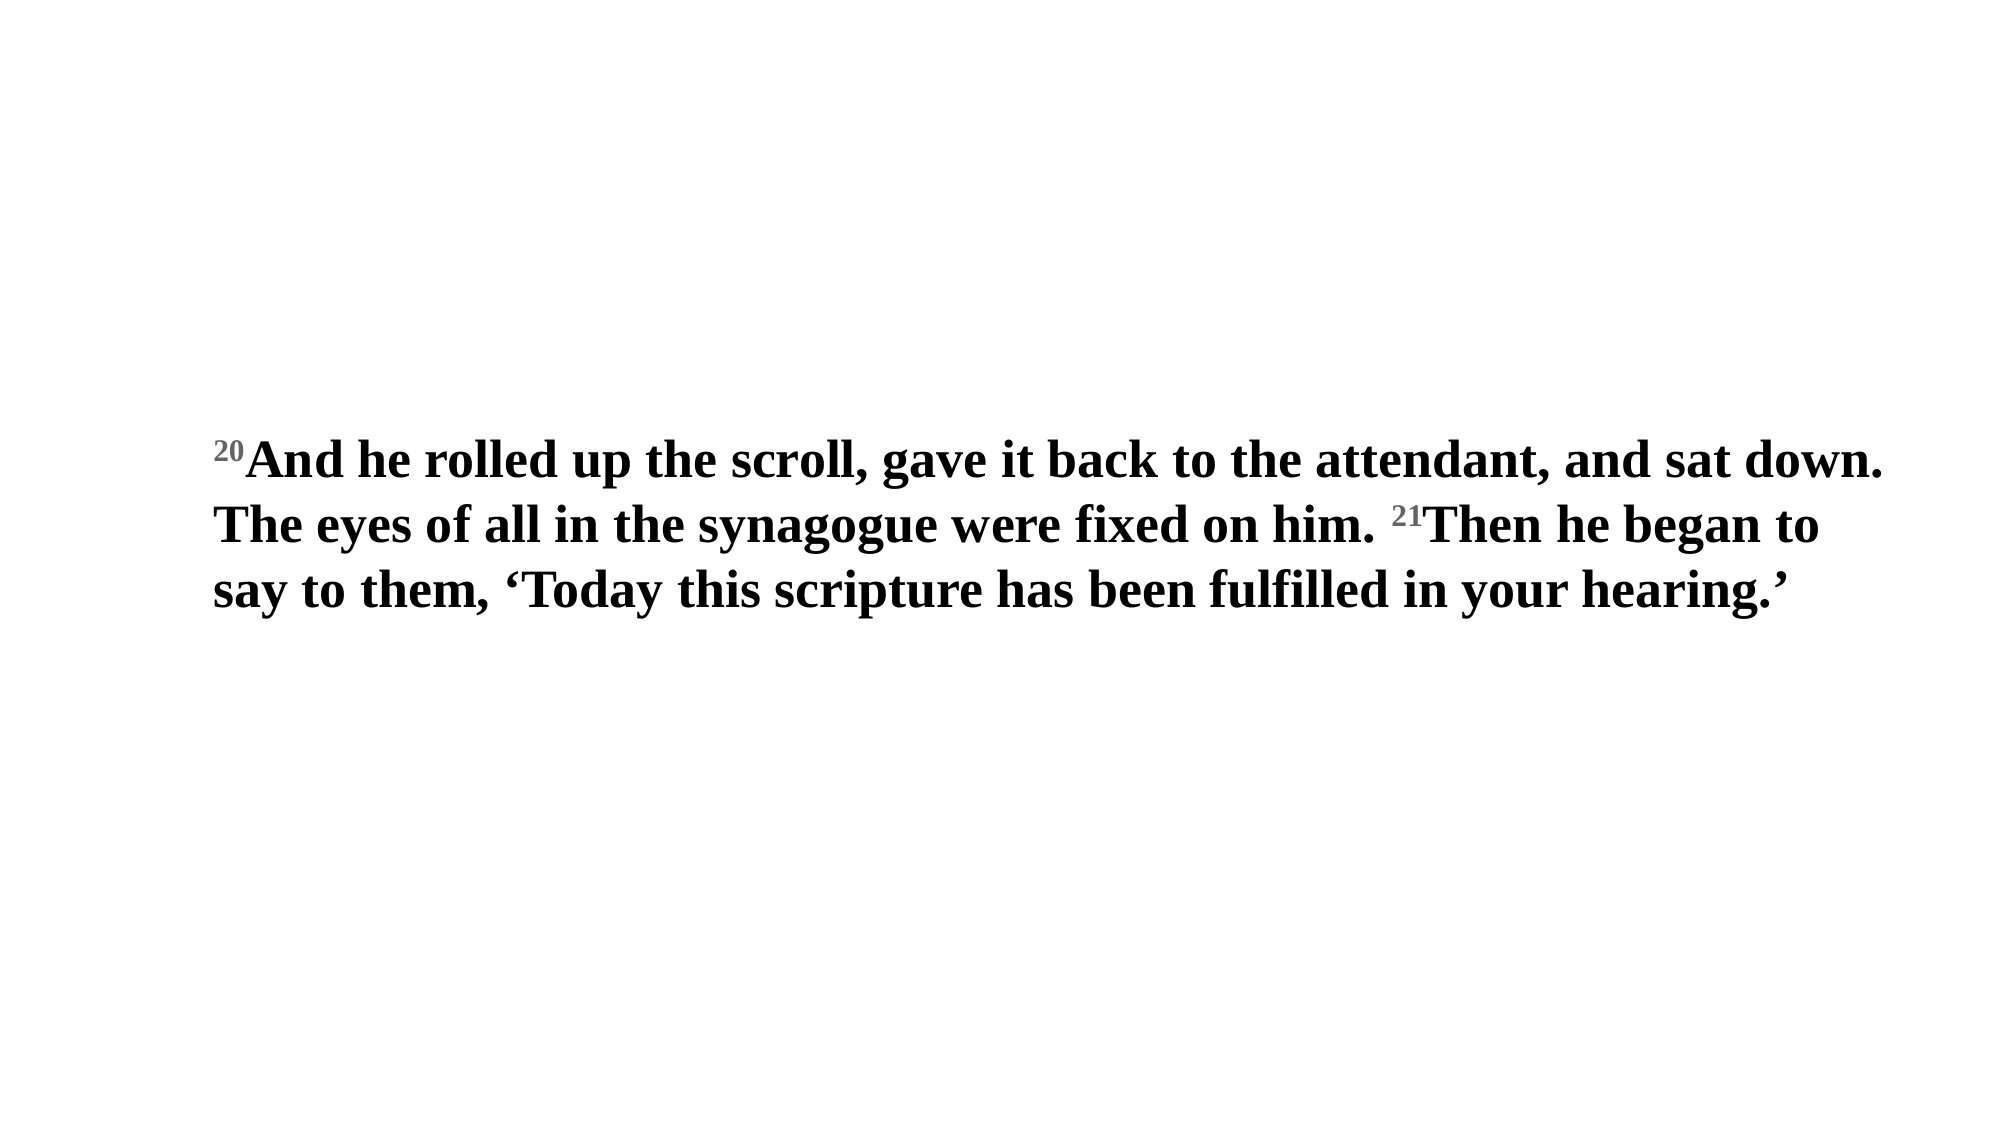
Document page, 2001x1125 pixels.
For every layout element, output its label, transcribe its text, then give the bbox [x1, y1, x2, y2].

title 20And he rolled up the scroll, gave it back to the attendant, and sat down. The eyes of all in the synagogue were fixed on him. 21Then he began to say to them, ‘Today this scripture has been fulfilled in your hearing.’ [198, 415, 1924, 634]
